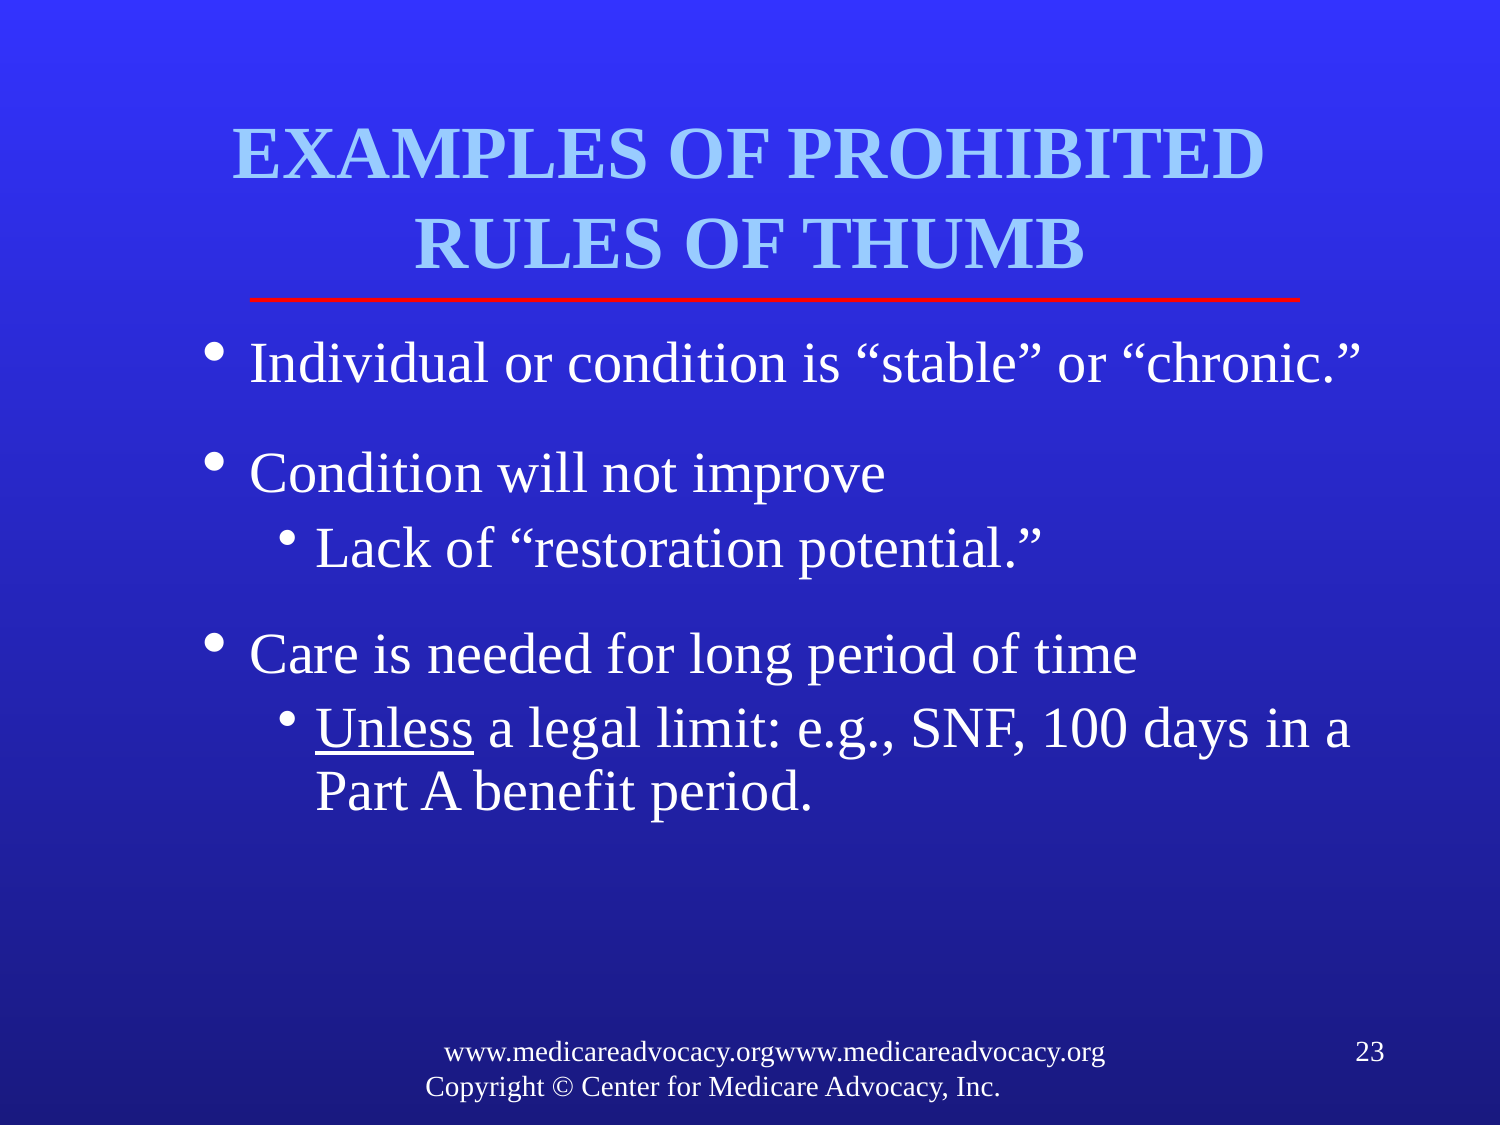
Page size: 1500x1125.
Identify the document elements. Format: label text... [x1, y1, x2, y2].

list Individual or condition is “stable” or “chronic.” Condition will not improve Lack of “restoration potential.” Care is needed for long period of time Unless a legal limit: e.g., SNF, 100 days in a Part A benefit period. [112, 324, 1388, 1000]
title EXAMPLES OF PROHIBITED RULES OF THUMB [112, 99, 1388, 288]
footer www.medicareadvocacy.orgwww.medicareadvocacy.org Copyright © Center for Medicare Advocacy, Inc. [337, 1025, 1213, 1100]
slide_number 23 [1275, 1025, 1400, 1100]
